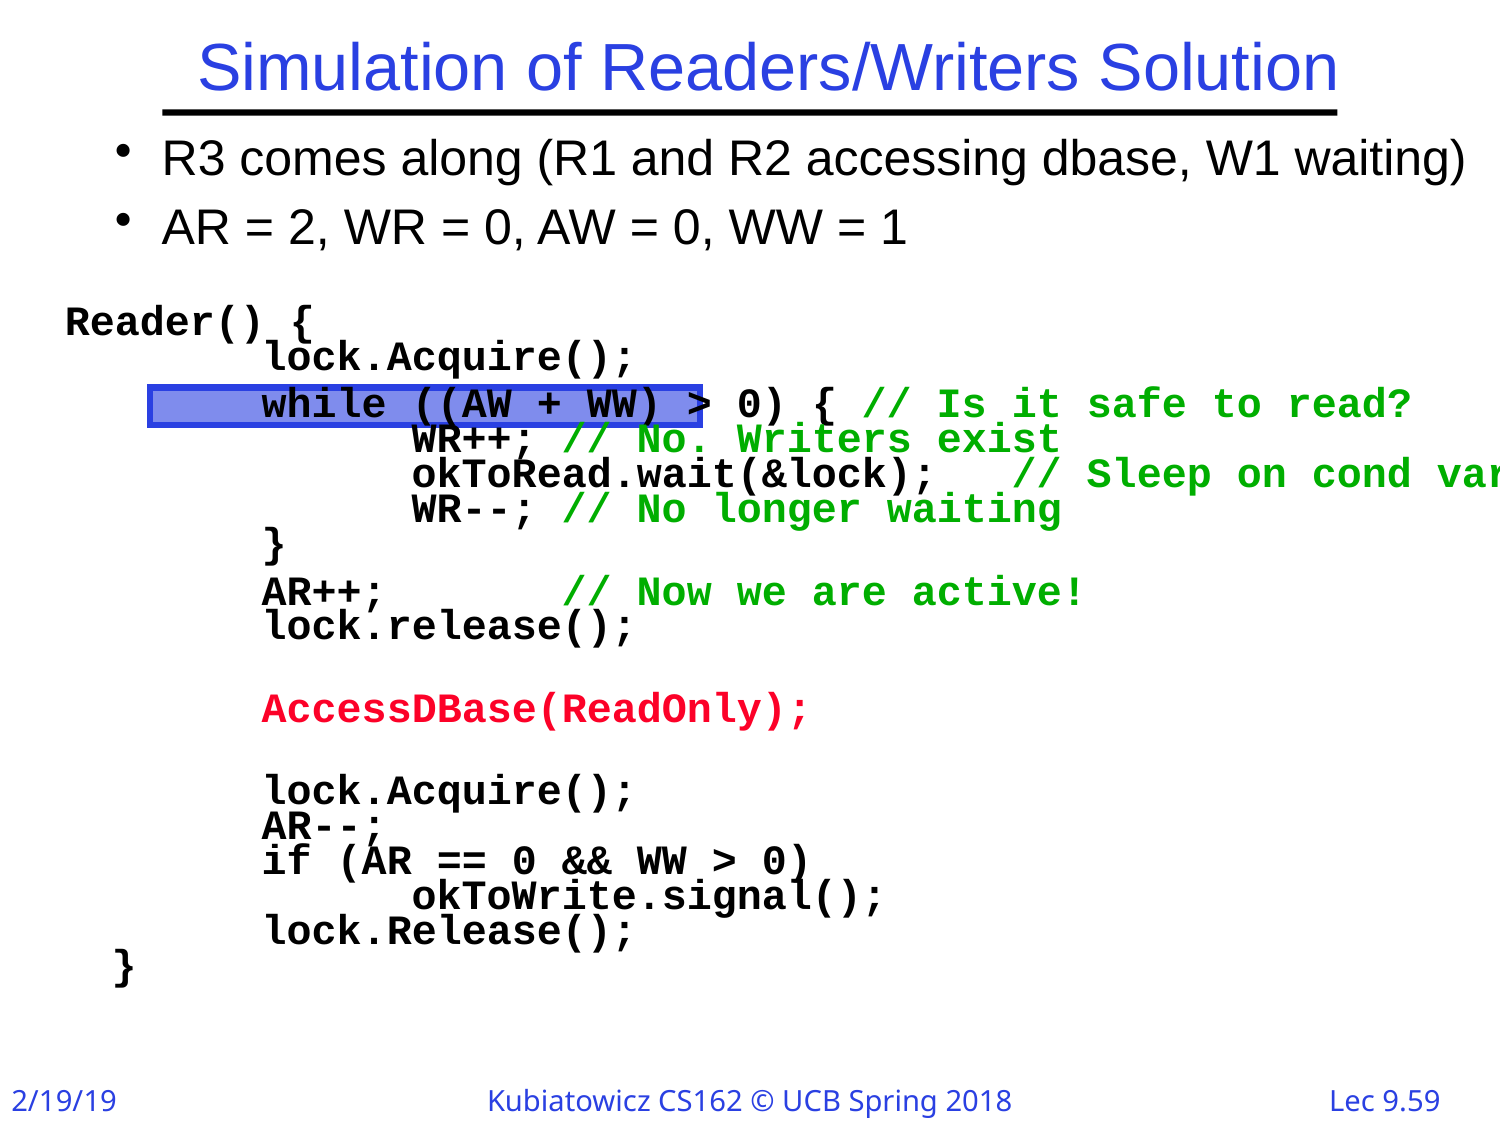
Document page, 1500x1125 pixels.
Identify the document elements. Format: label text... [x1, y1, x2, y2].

list R3 comes along (R1 and R2 accessing dbase, W1 waiting) AR = 2, WR = 0, AW = 0, WW = 1 [99, 125, 1500, 299]
text_box Reader() { lock.Acquire(); while ((AW + WW) > 0) { // Is it safe to read? WR++; // No. Writers exist okToRead.wait(&lock); // Sleep on cond var WR--; // No longer waiting } AR++; // Now we are active! lock.release(); AccessDBase(ReadOnly); lock.Acquire(); AR--; if (AR == 0 && WW > 0) okToWrite.signal(); lock.Release(); } [49, 299, 1500, 1013]
title Simulation of Readers/Writers Solution [87, 24, 1450, 113]
